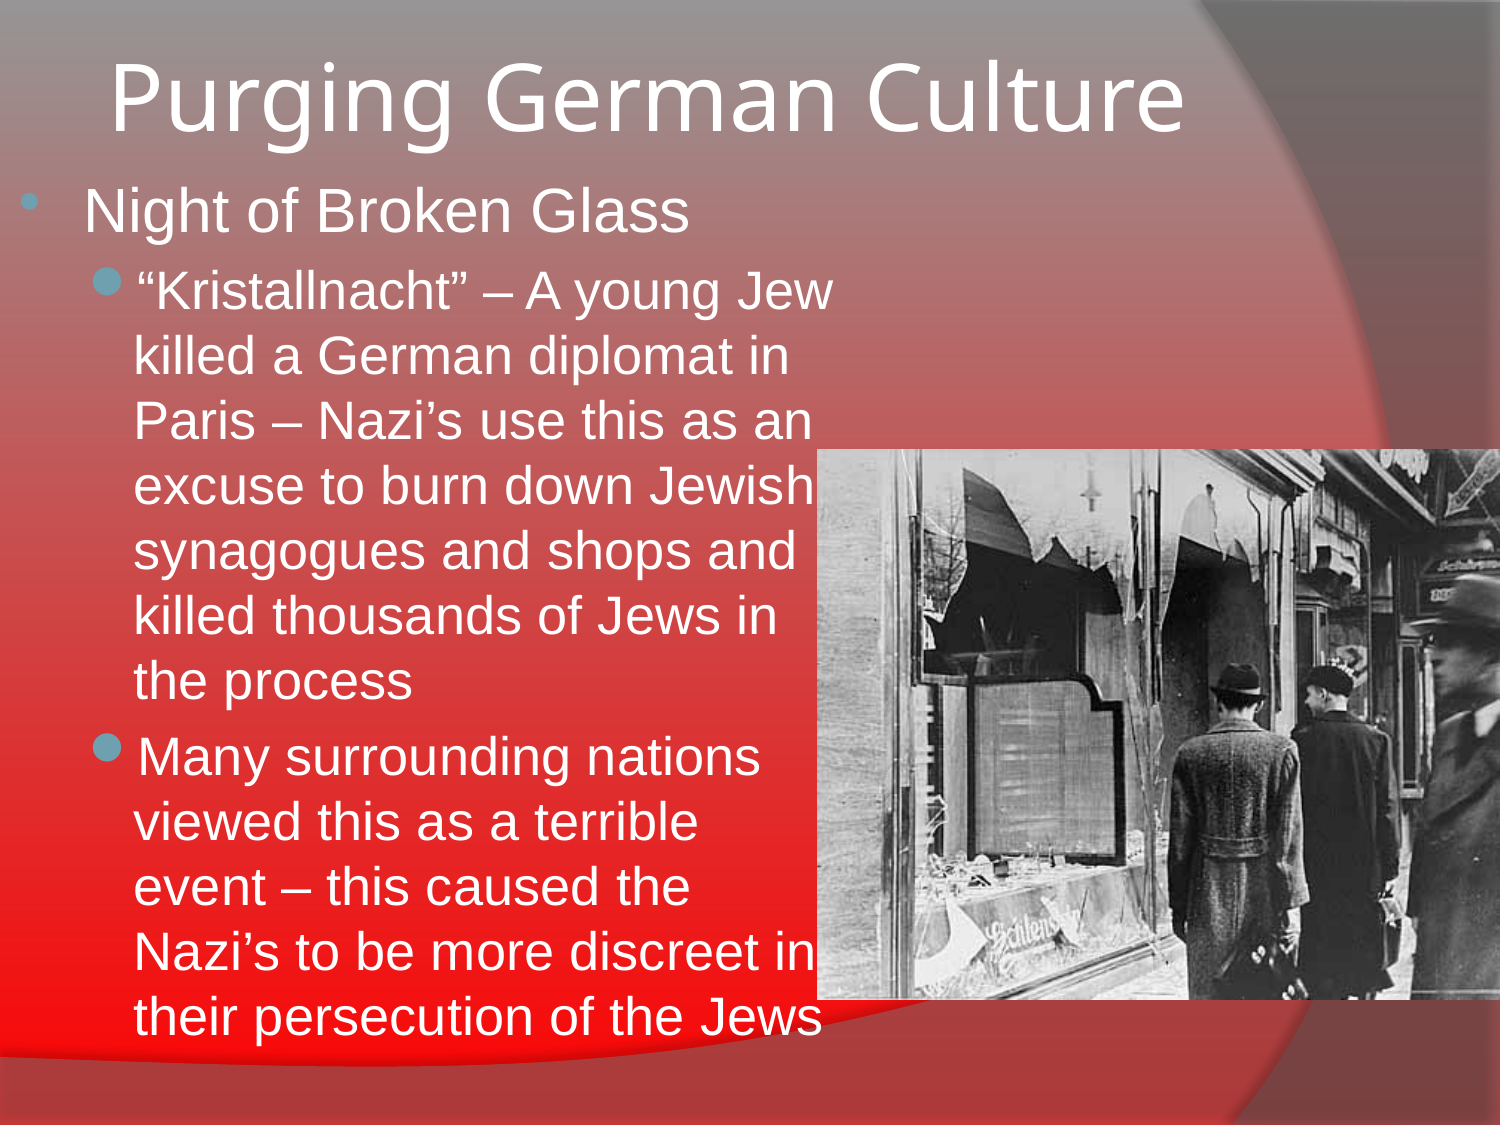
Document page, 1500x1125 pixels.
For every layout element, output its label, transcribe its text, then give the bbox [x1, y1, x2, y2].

title Purging German Culture [99, 0, 1376, 188]
list Night of Broken Glass “Kristallnacht” – A young Jew killed a German diplomat in Paris – Nazi’s use this as an excuse to burn down Jewish synagogues and shops and killed thousands of Jews in the process Many surrounding nations viewed this as a terrible event – this caused the Nazi’s to be more discreet in their persecution of the Jews [0, 162, 851, 1125]
picture [817, 449, 1500, 1001]
